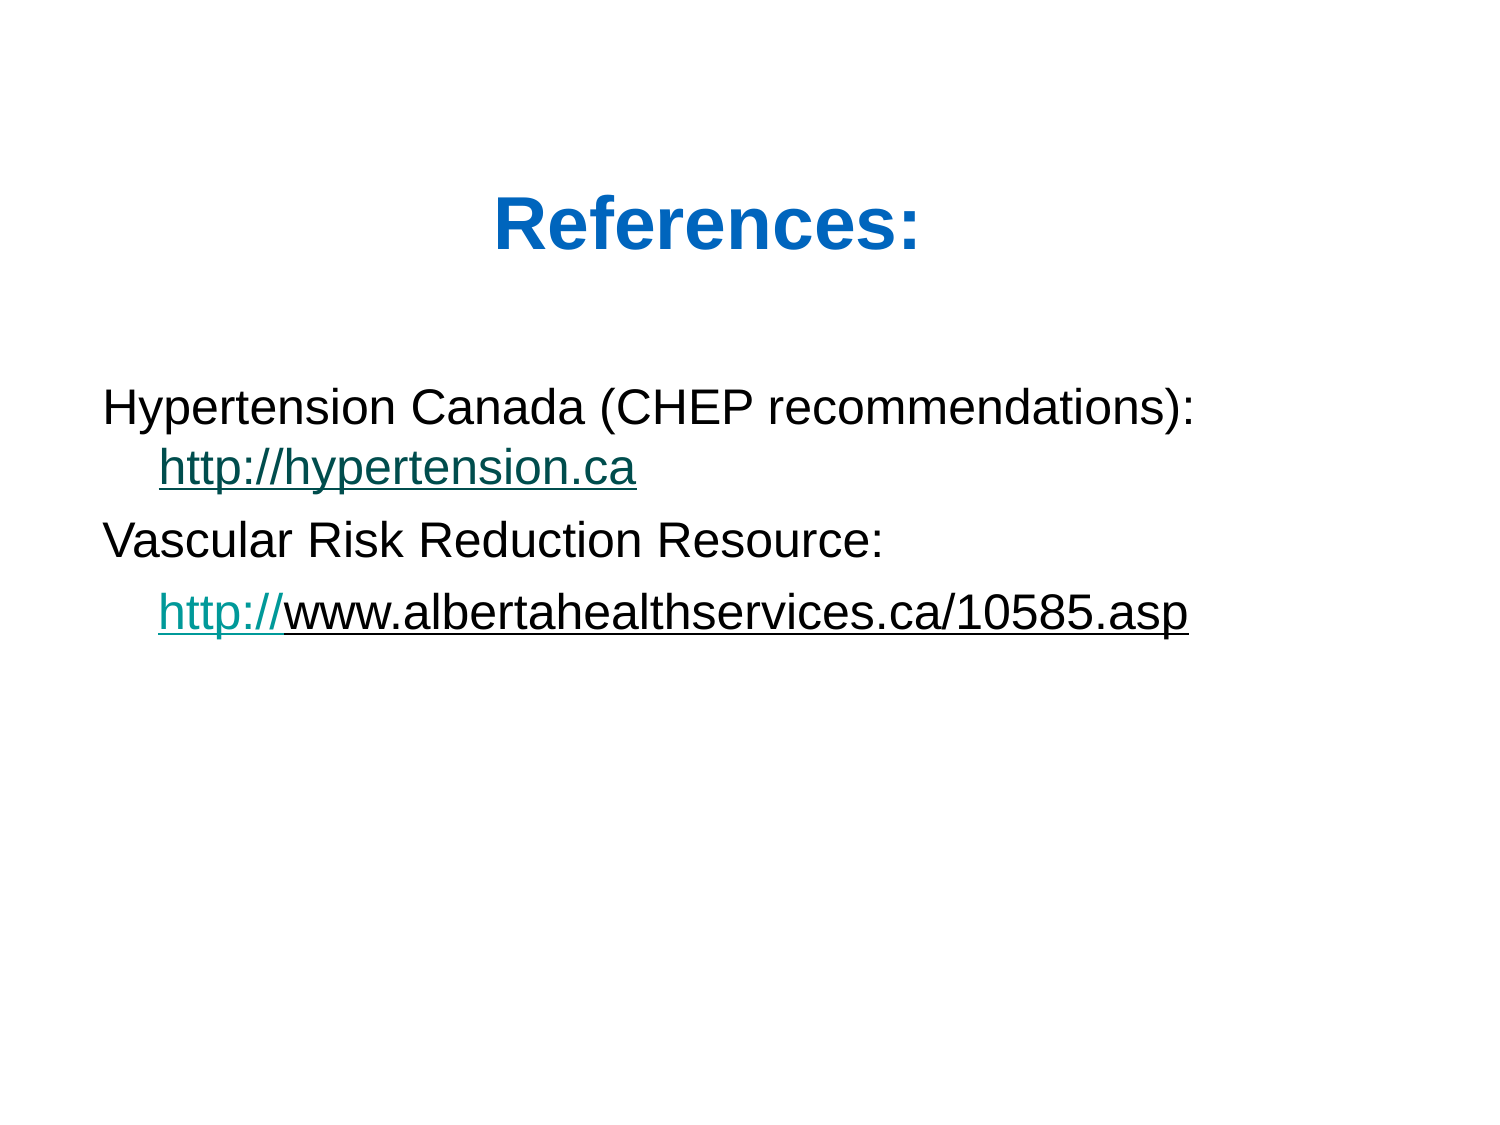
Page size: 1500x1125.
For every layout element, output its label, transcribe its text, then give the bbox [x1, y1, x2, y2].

title References: [0, 125, 1417, 314]
list Hypertension Canada (CHEP recommendations): http://hypertension.ca Vascular Risk Reduction Resource: http://www.albertahealthservices.ca/10585.asp [86, 294, 1420, 1020]
